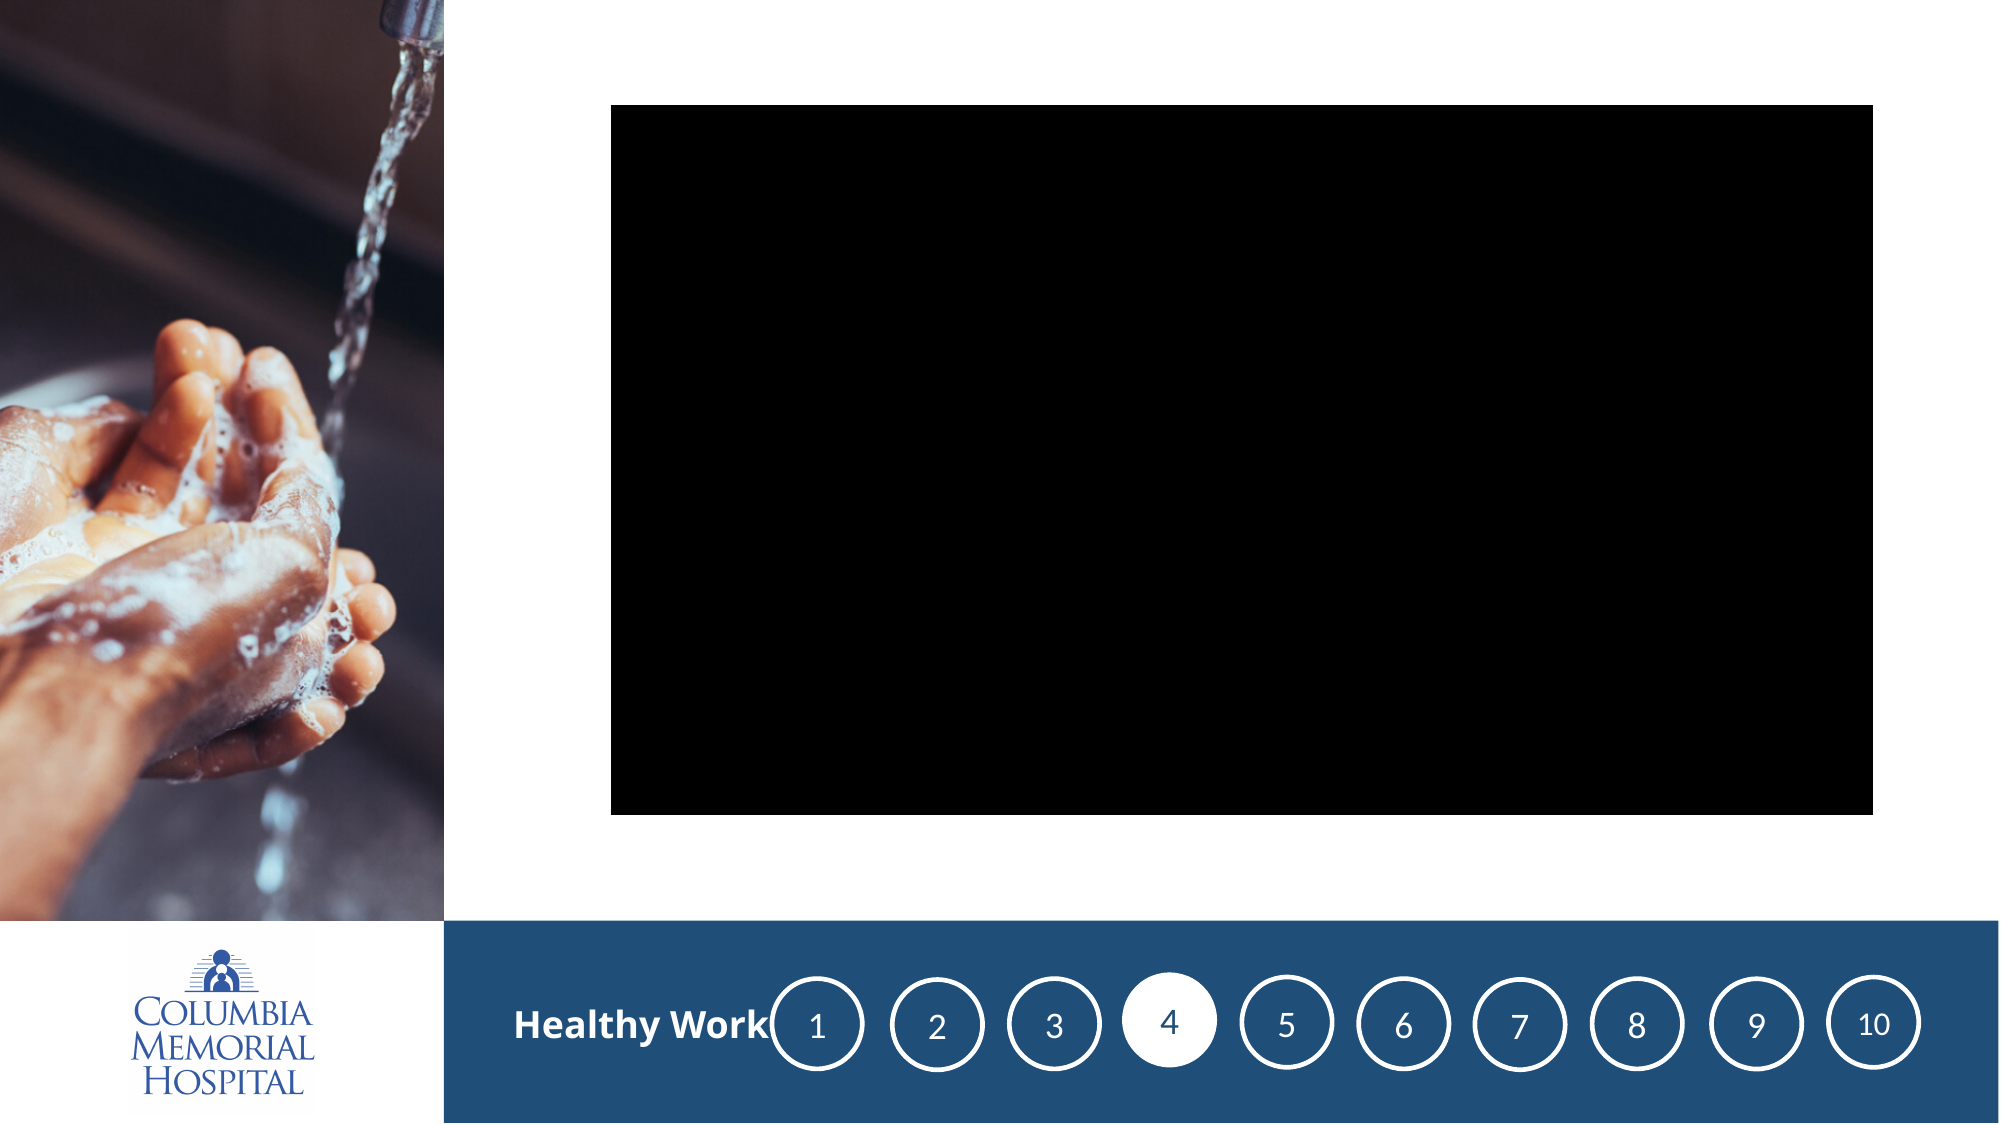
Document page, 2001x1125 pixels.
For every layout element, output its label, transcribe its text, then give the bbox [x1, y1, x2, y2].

text_box 9 [1767, 978, 1803, 1069]
text_box [443, 920, 533, 1124]
picture [0, 0, 444, 921]
text_box Healthy Work [498, 993, 802, 1054]
picture [128, 928, 317, 1116]
text_box [1767, 920, 1999, 1124]
text_box 3 [1008, 977, 1101, 1070]
text_box 10 [1827, 976, 1920, 1069]
text_box 4 [1123, 973, 1216, 1067]
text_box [610, 105, 1874, 816]
text_box [533, 225, 1767, 1125]
text_box 2 [891, 978, 984, 1071]
